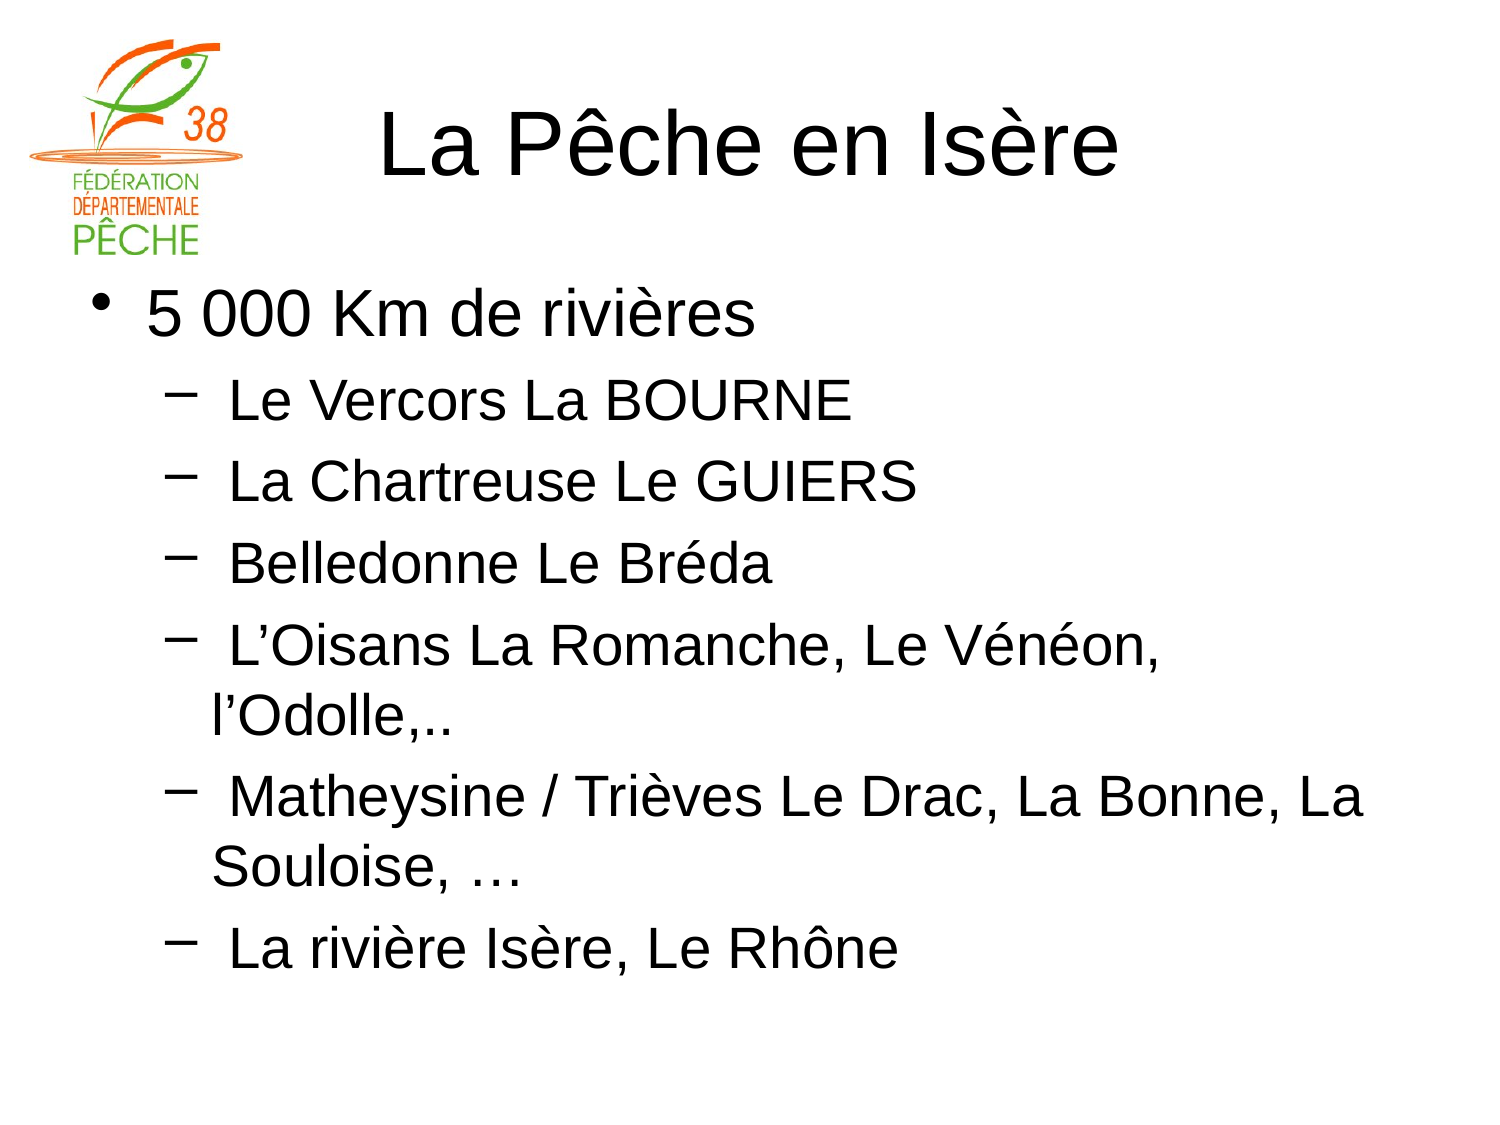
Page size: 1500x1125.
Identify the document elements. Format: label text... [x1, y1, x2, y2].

list 5 000 Km de rivières Le Vercors La BOURNE La Chartreuse Le GUIERS Belledonne Le Bréda L’Oisans La Romanche, Le Vénéon, l’Odolle,.. Matheysine / Trièves Le Drac, La Bonne, La Souloise, … La rivière Isère, Le Rhône [74, 262, 1426, 1006]
picture [29, 39, 243, 255]
title La Pêche en Isère [246, 44, 1426, 233]
